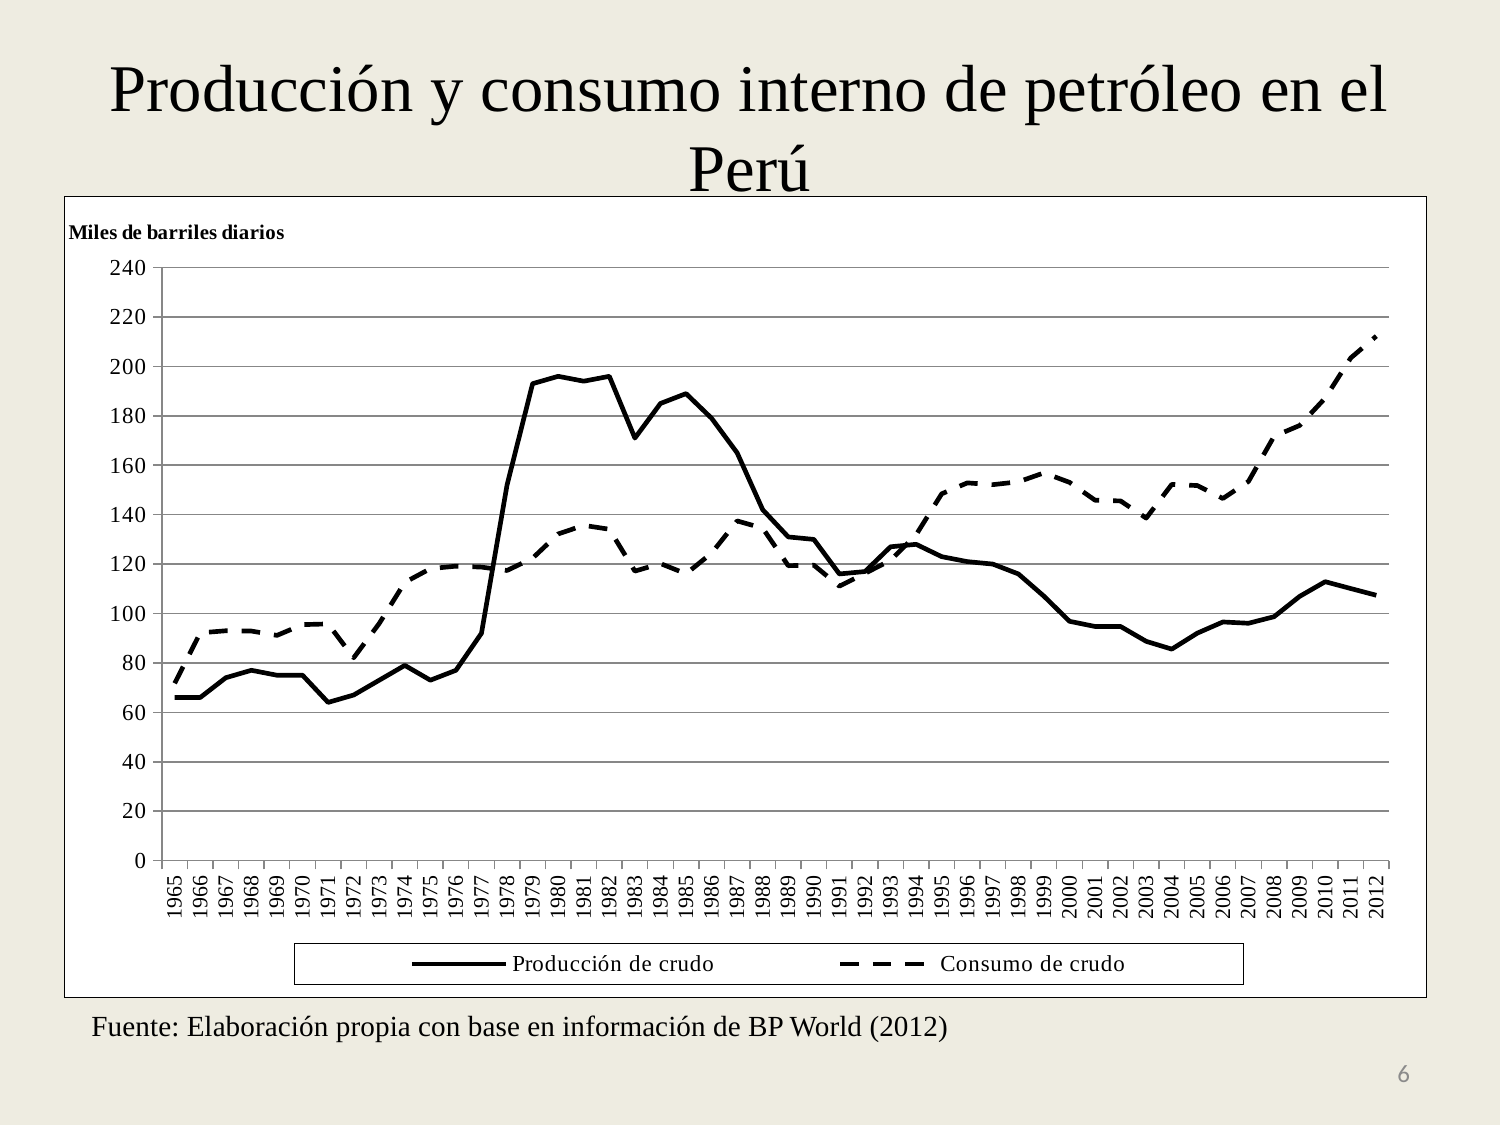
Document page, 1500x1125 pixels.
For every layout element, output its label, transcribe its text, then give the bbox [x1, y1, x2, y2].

title Producción y consumo interno de petróleo en el Perú [75, 30, 1425, 195]
text_box Fuente: Elaboración propia con base en información de BP World (2012) [76, 1005, 1223, 1050]
chart [64, 195, 1427, 998]
slide_number 6 [1074, 1042, 1425, 1103]
